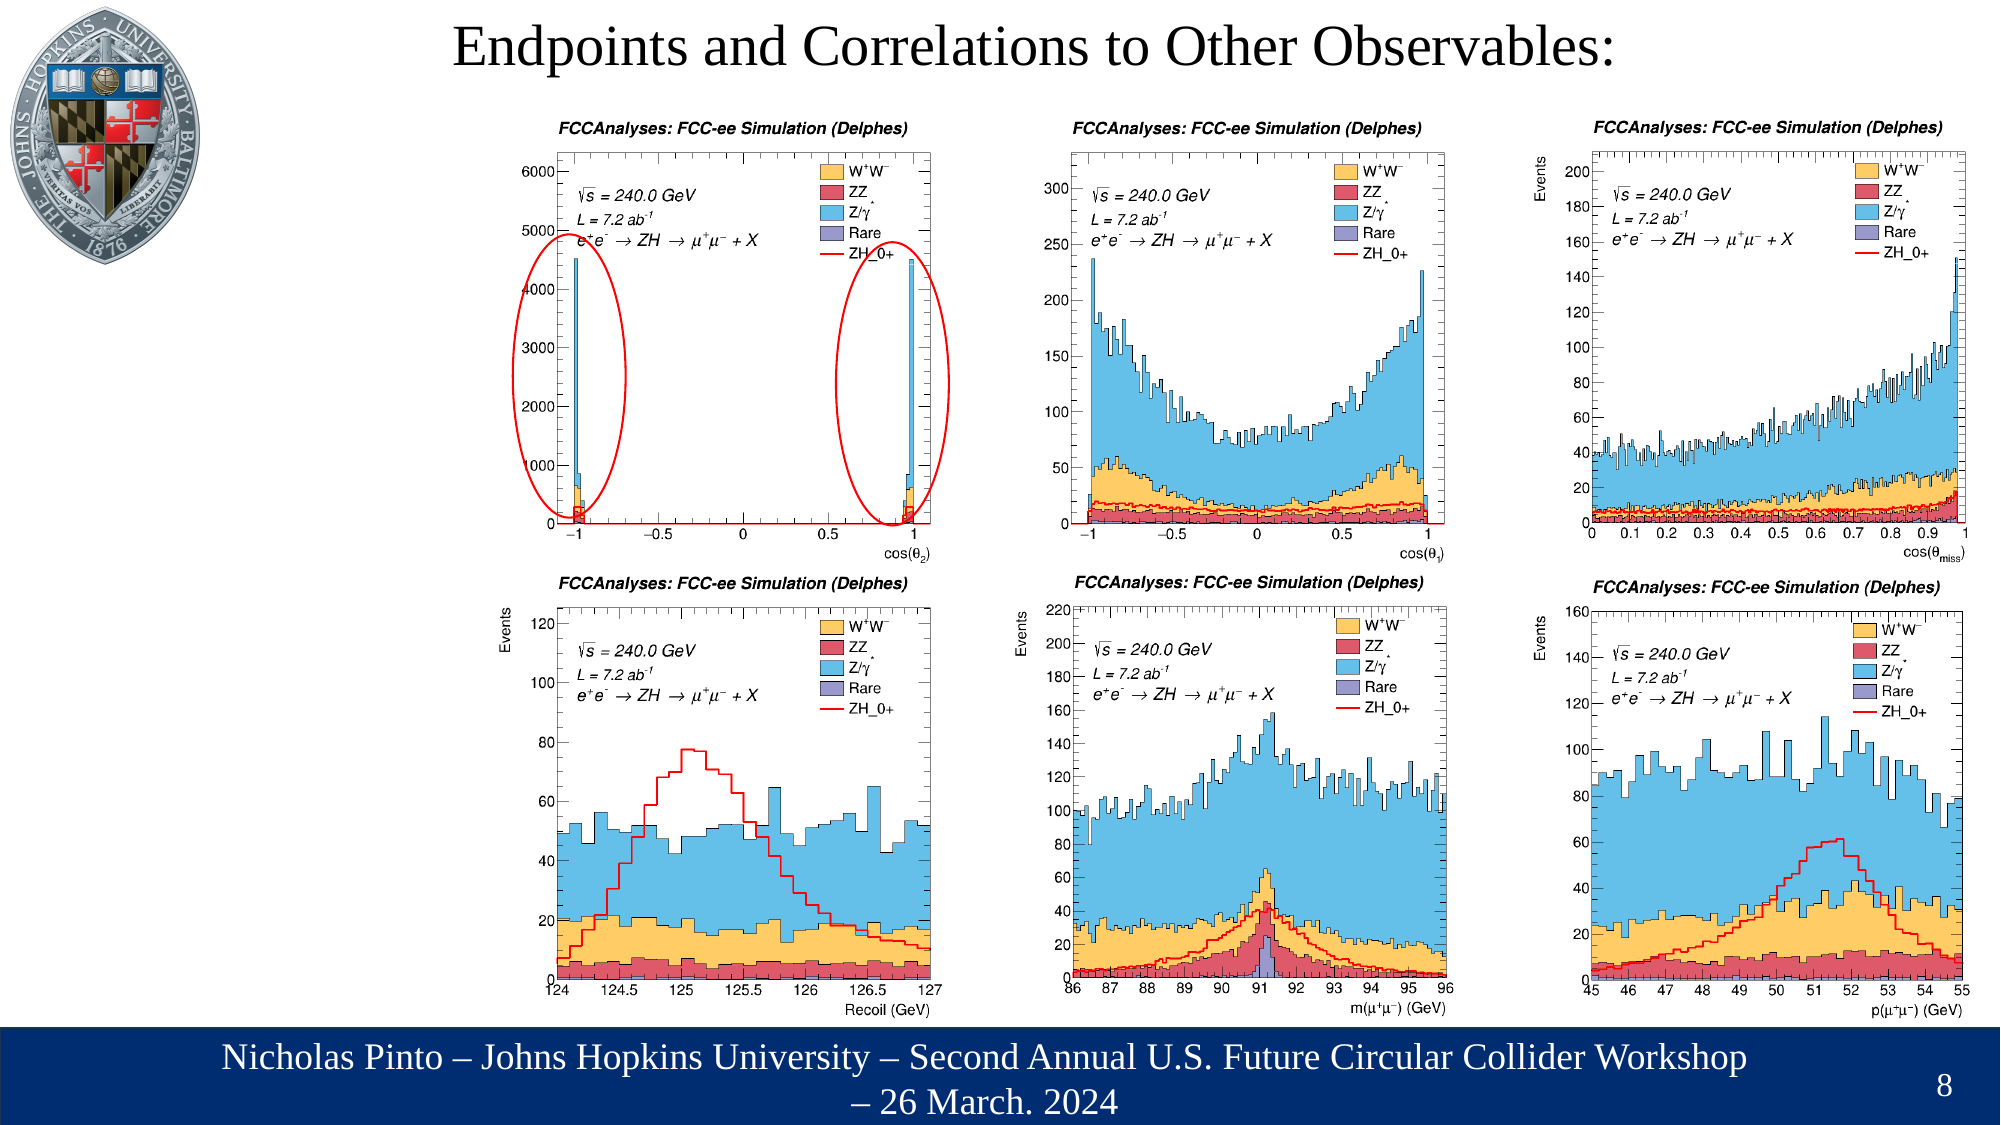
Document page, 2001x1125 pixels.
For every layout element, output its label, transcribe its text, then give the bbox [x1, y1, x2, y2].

picture [992, 102, 1485, 1027]
slide_number 8 [1412, 1042, 1969, 1124]
text_box [0, 1027, 2000, 1125]
picture [1522, 102, 2000, 1026]
picture [0, 0, 210, 271]
picture [480, 104, 968, 1026]
footer Nicholas Pinto – Johns Hopkins University – Second Annual U.S. Future Circular Collider Workshop – 26 March. 2024 [95, 1041, 1875, 1112]
